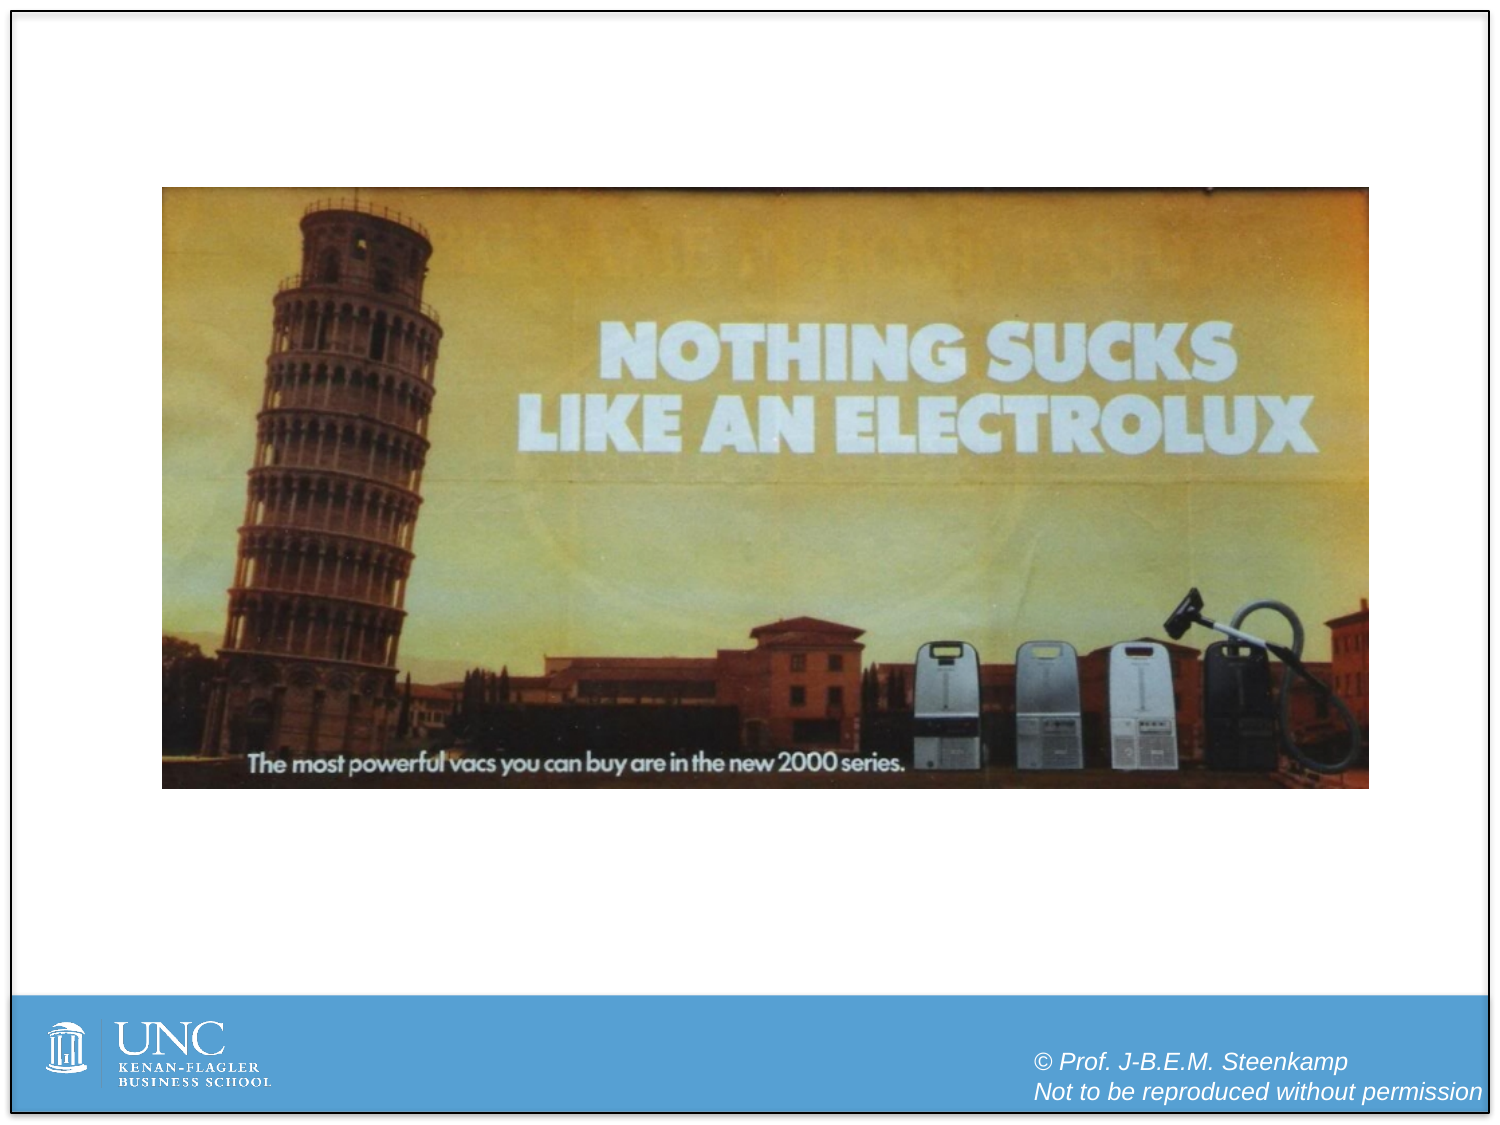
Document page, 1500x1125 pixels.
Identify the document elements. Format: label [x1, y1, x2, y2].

picture [162, 187, 1369, 790]
picture [46, 1019, 271, 1088]
